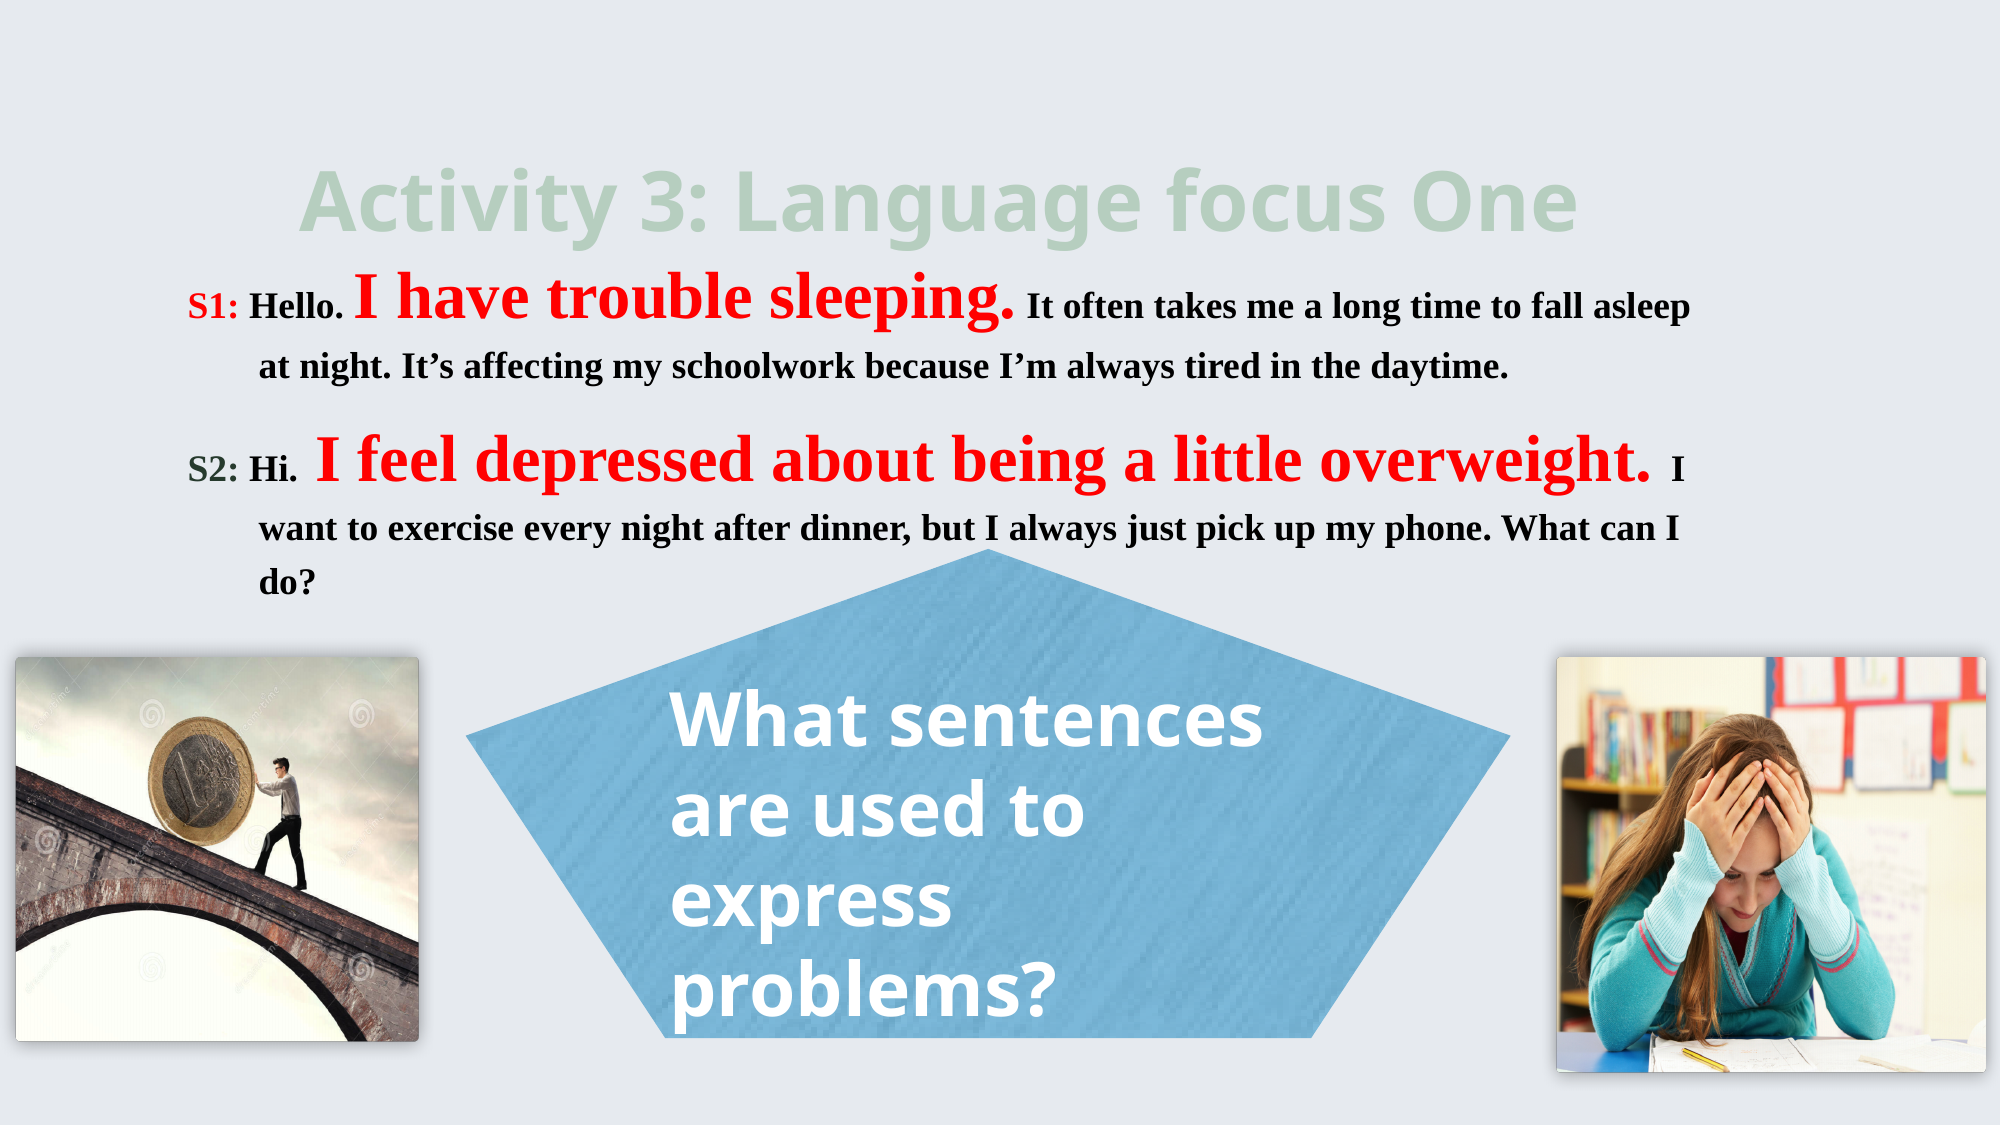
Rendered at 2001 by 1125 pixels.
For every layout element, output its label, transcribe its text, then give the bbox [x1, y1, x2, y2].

text_box S1: Hello. I have trouble sleeping. It often takes me a long time to fall asleep at night. It’s affecting my schoolwork because I’m always tired in the daytime. S2: Hi. I feel depressed about being a little overweight. I want to exercise every night after dinner, but I always just pick up my phone. What can I do? [172, 270, 1708, 665]
text_box Activity 3: Language focus One [284, 140, 1596, 256]
picture [0, 638, 434, 1061]
text_box What sentences are used to express problems? [465, 548, 1511, 1039]
picture [1542, 638, 2000, 1091]
